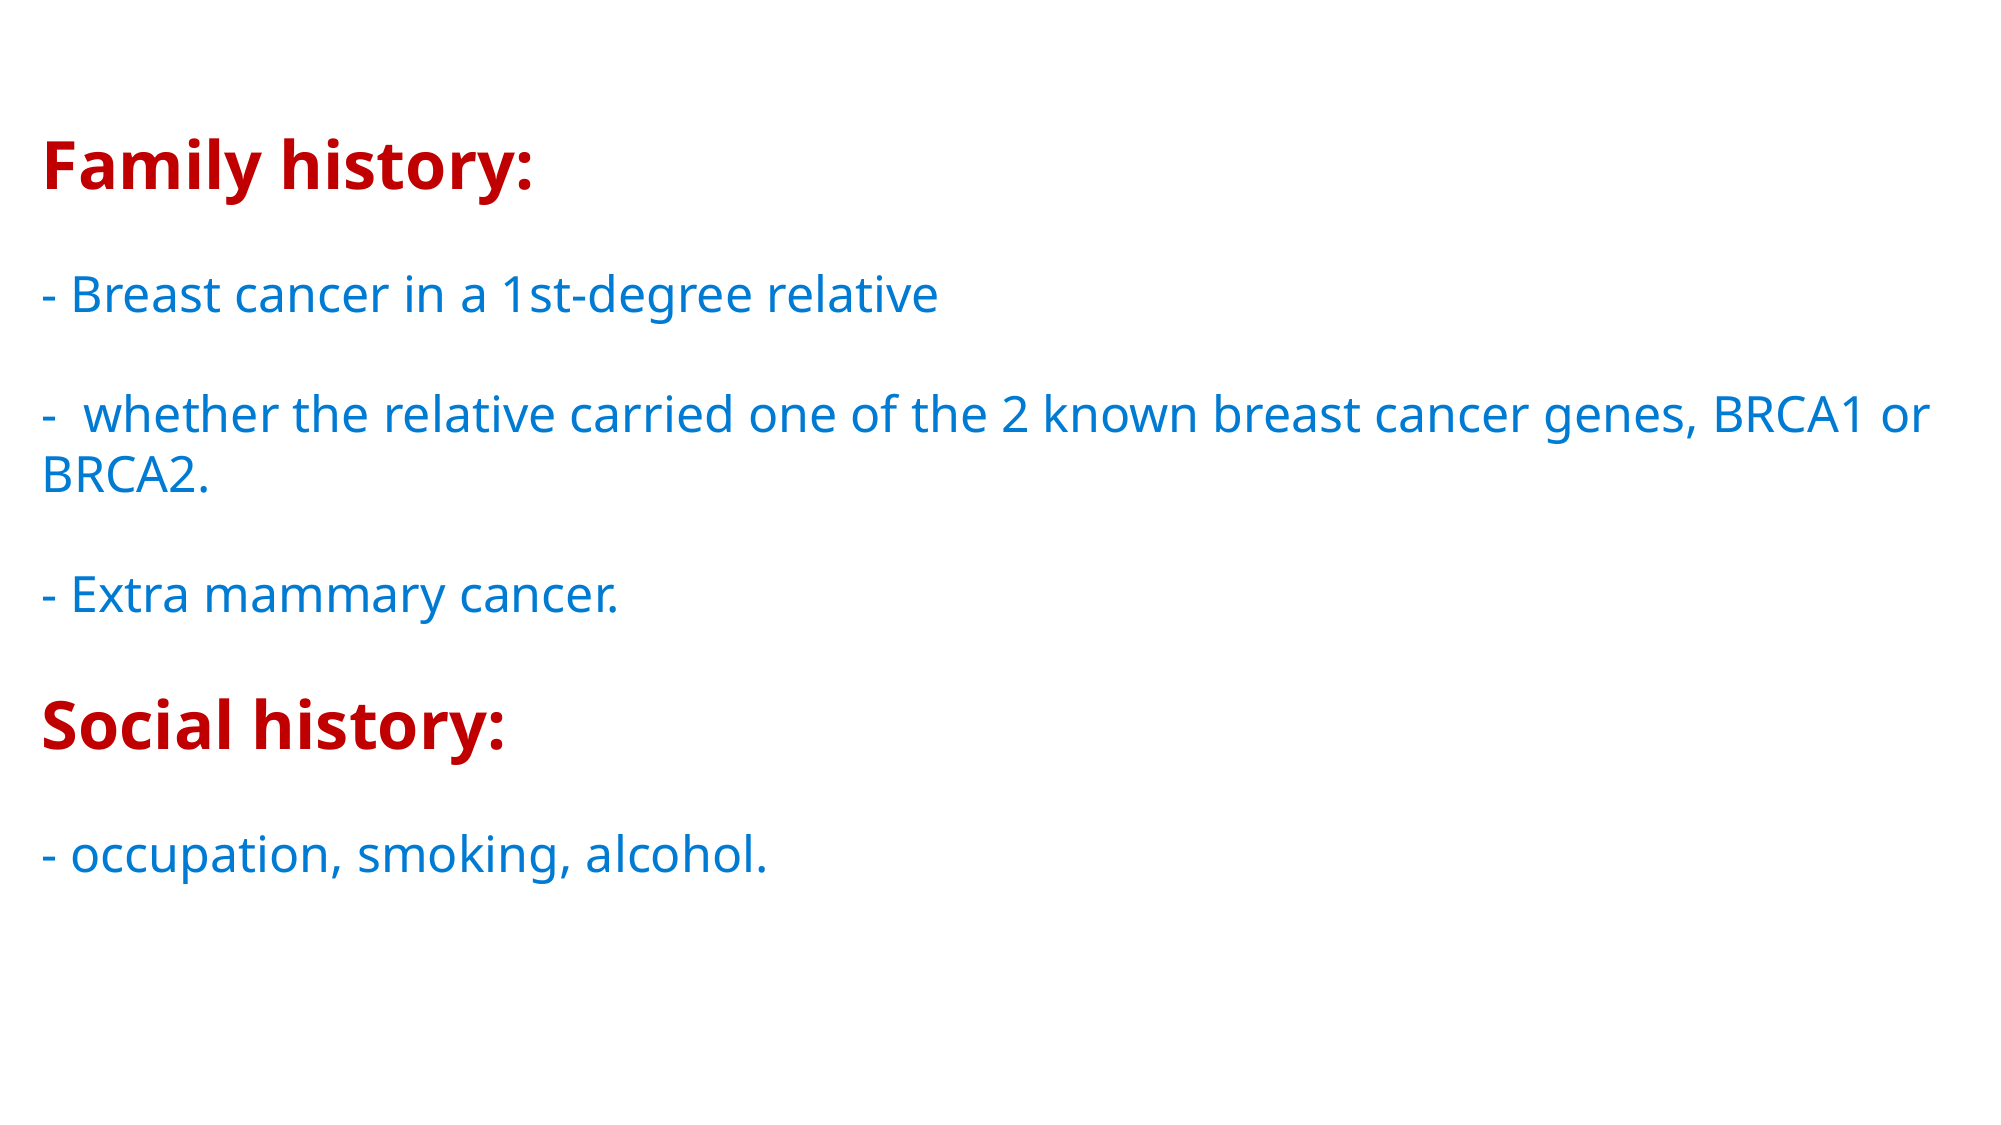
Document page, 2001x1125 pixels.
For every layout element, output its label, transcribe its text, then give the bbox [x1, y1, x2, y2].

text_box Family history: - Breast cancer in a 1st-degree relative - whether the relative carried one of the 2 known breast cancer genes, BRCA1 or BRCA2. - Extra mammary cancer. Social history: - occupation, smoking, alcohol. [13, 55, 1970, 1125]
